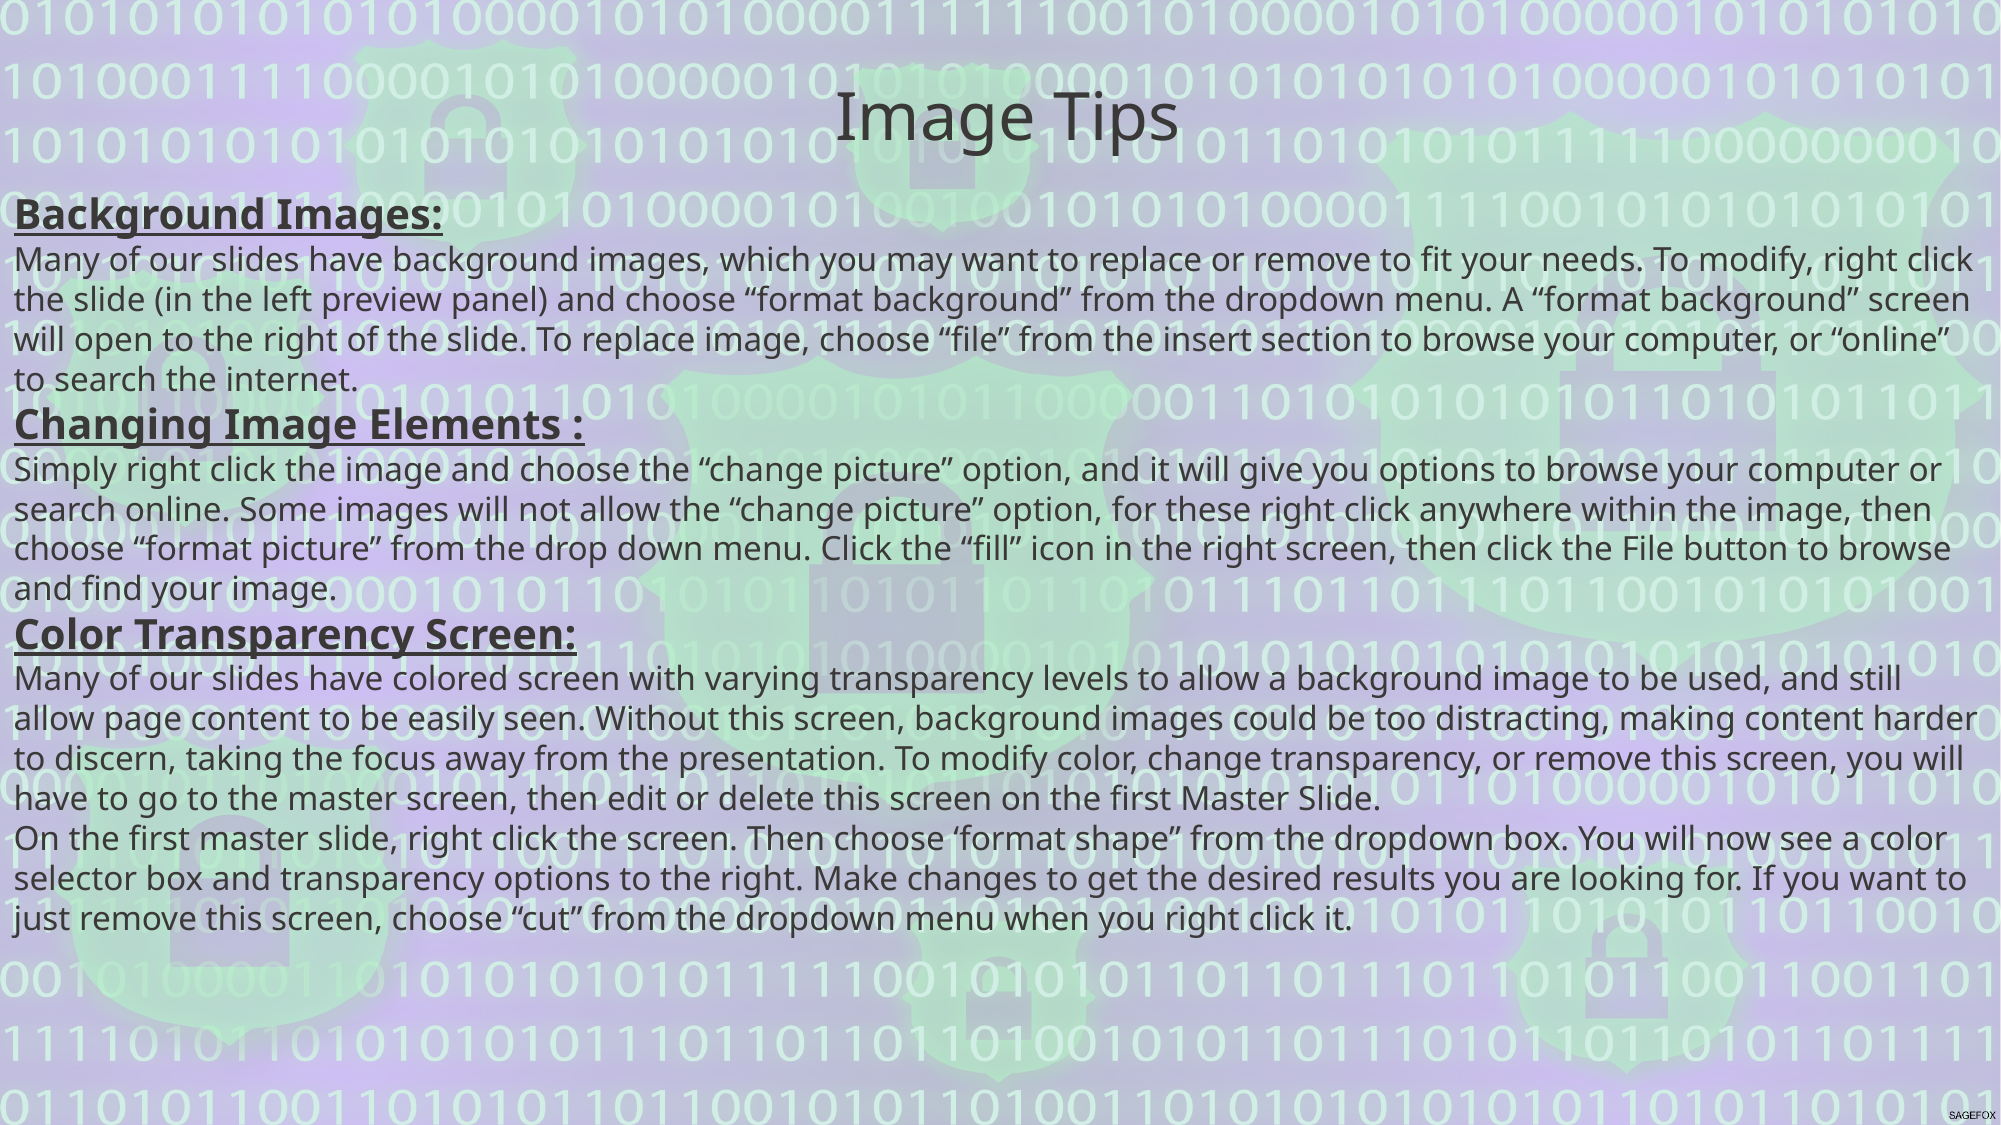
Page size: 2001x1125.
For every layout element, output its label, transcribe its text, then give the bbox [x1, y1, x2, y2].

title Image Tips [597, 59, 1420, 177]
text_box Background Images: Many of our slides have background images, which you may want to replace or remove to fit your needs. To modify, right click the slide (in the left preview panel) and choose “format background” from the dropdown menu. A “format background” screen will open to the right of the slide. To replace image, choose “file” from the insert section to browse your computer, or “online” to search the internet. Changing Image Elements : Simply right click the image and choose the “change picture” option, and it will give you options to browse your computer or search online. Some images will not allow the “change picture” option, for these right click anywhere within the image, then choose “format picture” from the drop down menu. Click the “fill” icon in the right screen, then click the File button to browse and find your image. Color Transparency Screen: Many of our slides have colored screen with varying transparency levels to allow a background image to be used, and still allow page content to be easily seen. Without this screen, background images could be too distracting, making content harder to discern, taking the focus away from the presentation. To modify color, change transparency, or remove this screen, you will have to go to the master screen, then edit or delete this screen on the first Master Slide. On the first master slide, right click the screen. Then choose ‘format shape” from the dropdown box. You will now see a color selector box and transparency options to the right. Make changes to get the desired results you are looking for. If you want to just remove this screen, choose “cut” from the dropdown menu when you right click it. [0, 0, 2000, 1125]
